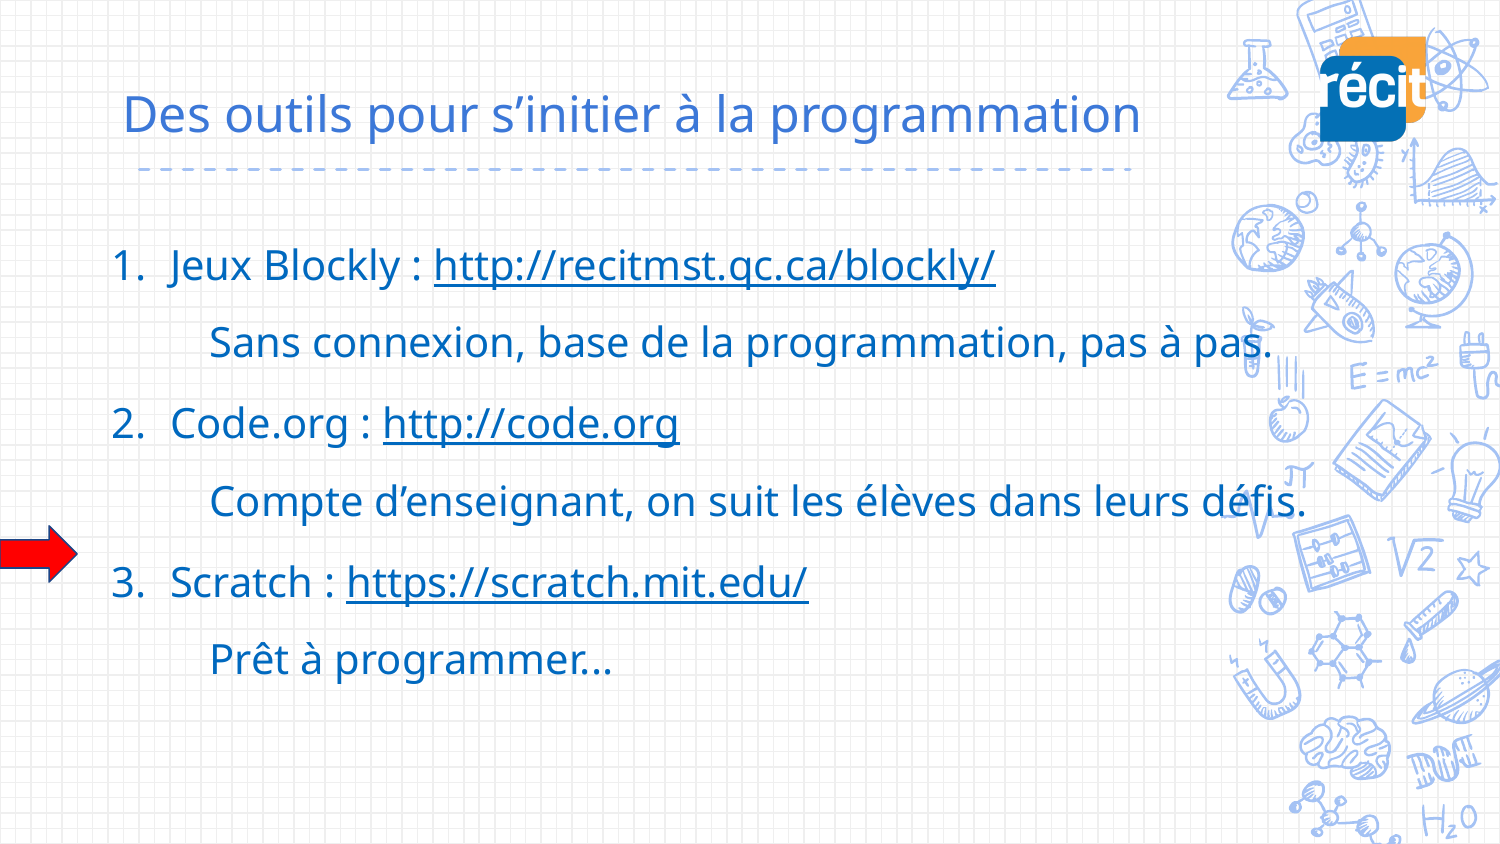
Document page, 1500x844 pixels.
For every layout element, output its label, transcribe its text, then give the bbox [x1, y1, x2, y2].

list Jeux Blockly : http://recitmst.qc.ca/blockly/ Sans connexion, base de la programmation, pas à pas. Code.org : http://code.org Compte d’enseignant, on suit les élèves dans leurs défis. Scratch : https://scratch.mit.edu/ Prêt à programmer... [44, 215, 1476, 814]
text_box [0, 525, 78, 583]
title Des outils pour s’initier à la programmation [107, 62, 1315, 158]
picture [1314, 33, 1428, 143]
